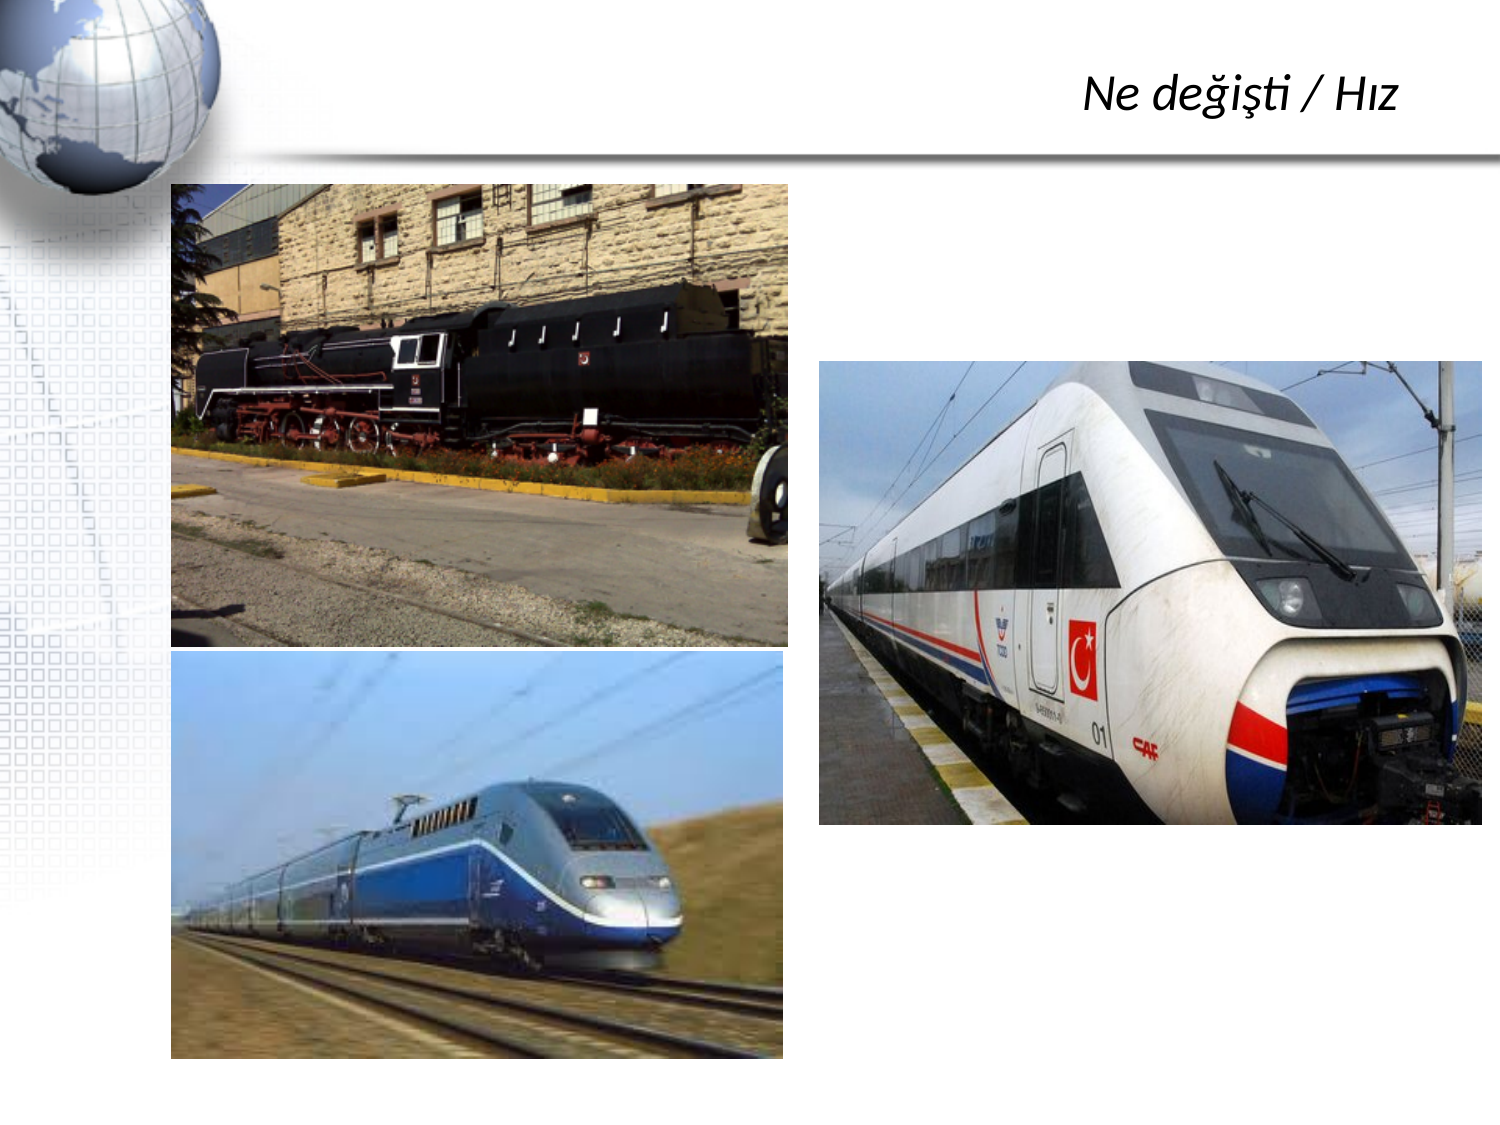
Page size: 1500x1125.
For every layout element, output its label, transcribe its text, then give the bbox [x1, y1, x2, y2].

picture [0, 0, 1500, 1125]
title Ne değişti / Hız [360, 54, 1415, 125]
